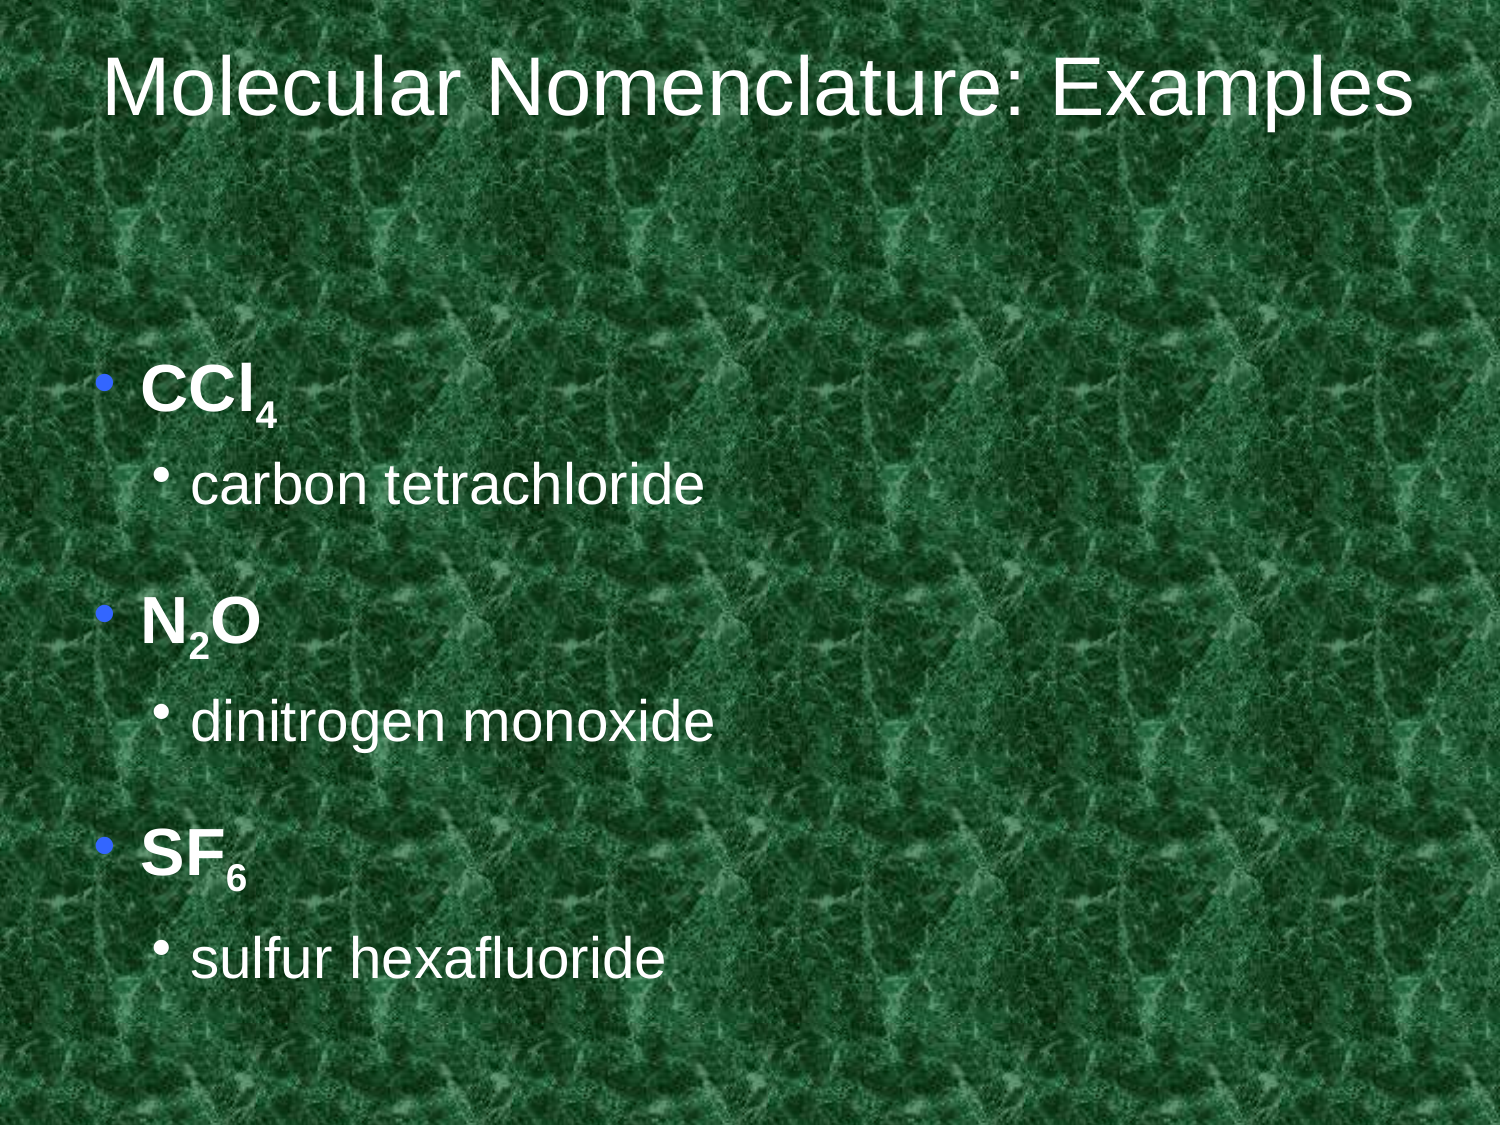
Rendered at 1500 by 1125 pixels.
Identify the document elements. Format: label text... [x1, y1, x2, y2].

text_box sulfur hexafluoride [71, 898, 1257, 1032]
text_box dinitrogen monoxide [71, 662, 934, 796]
picture [0, 0, 1500, 1125]
text_box CCl4 N2O SF6 [78, 319, 942, 617]
title Molecular Nomenclature: Examples [75, 24, 1443, 155]
text_box carbon tetrachloride [71, 424, 934, 569]
